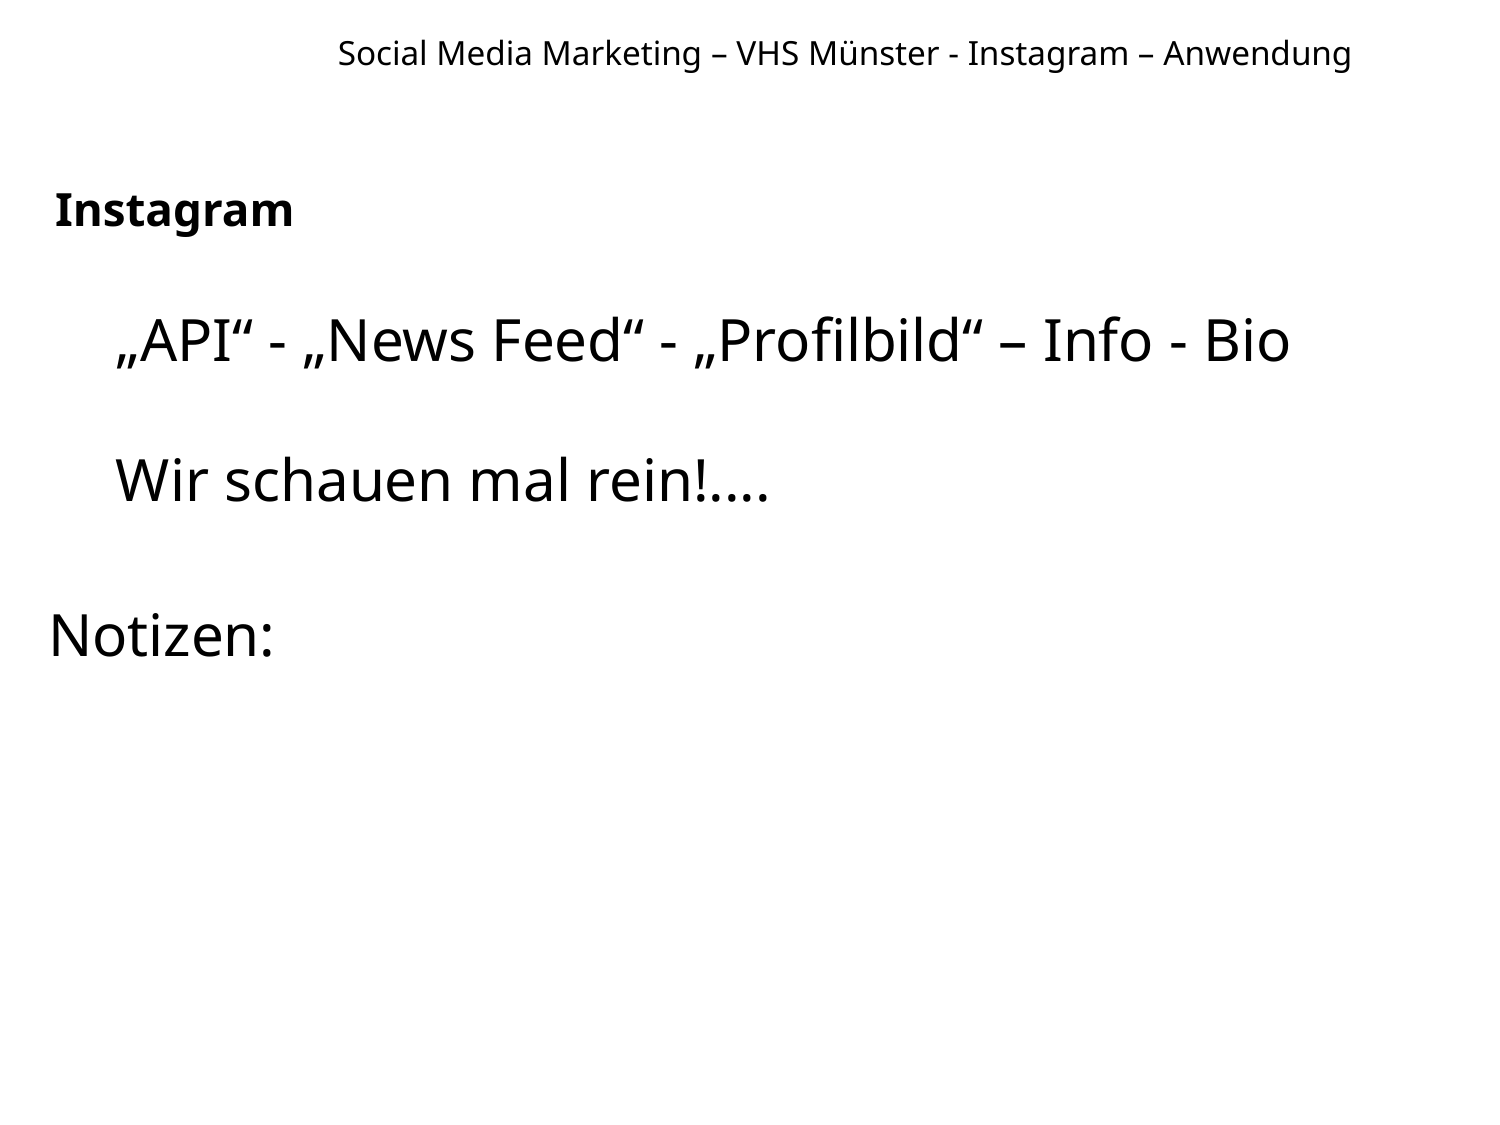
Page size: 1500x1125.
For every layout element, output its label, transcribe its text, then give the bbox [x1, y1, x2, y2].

text_box „API“ - „News Feed“ - „Profilbild“ – Info - Bio Wir schauen mal rein!.... [101, 295, 1307, 521]
text_box Notizen: [33, 590, 291, 676]
text_box Instagram [40, 173, 310, 244]
title Social Media Marketing – VHS Münster - Instagram – Anwendung [171, 0, 1500, 104]
